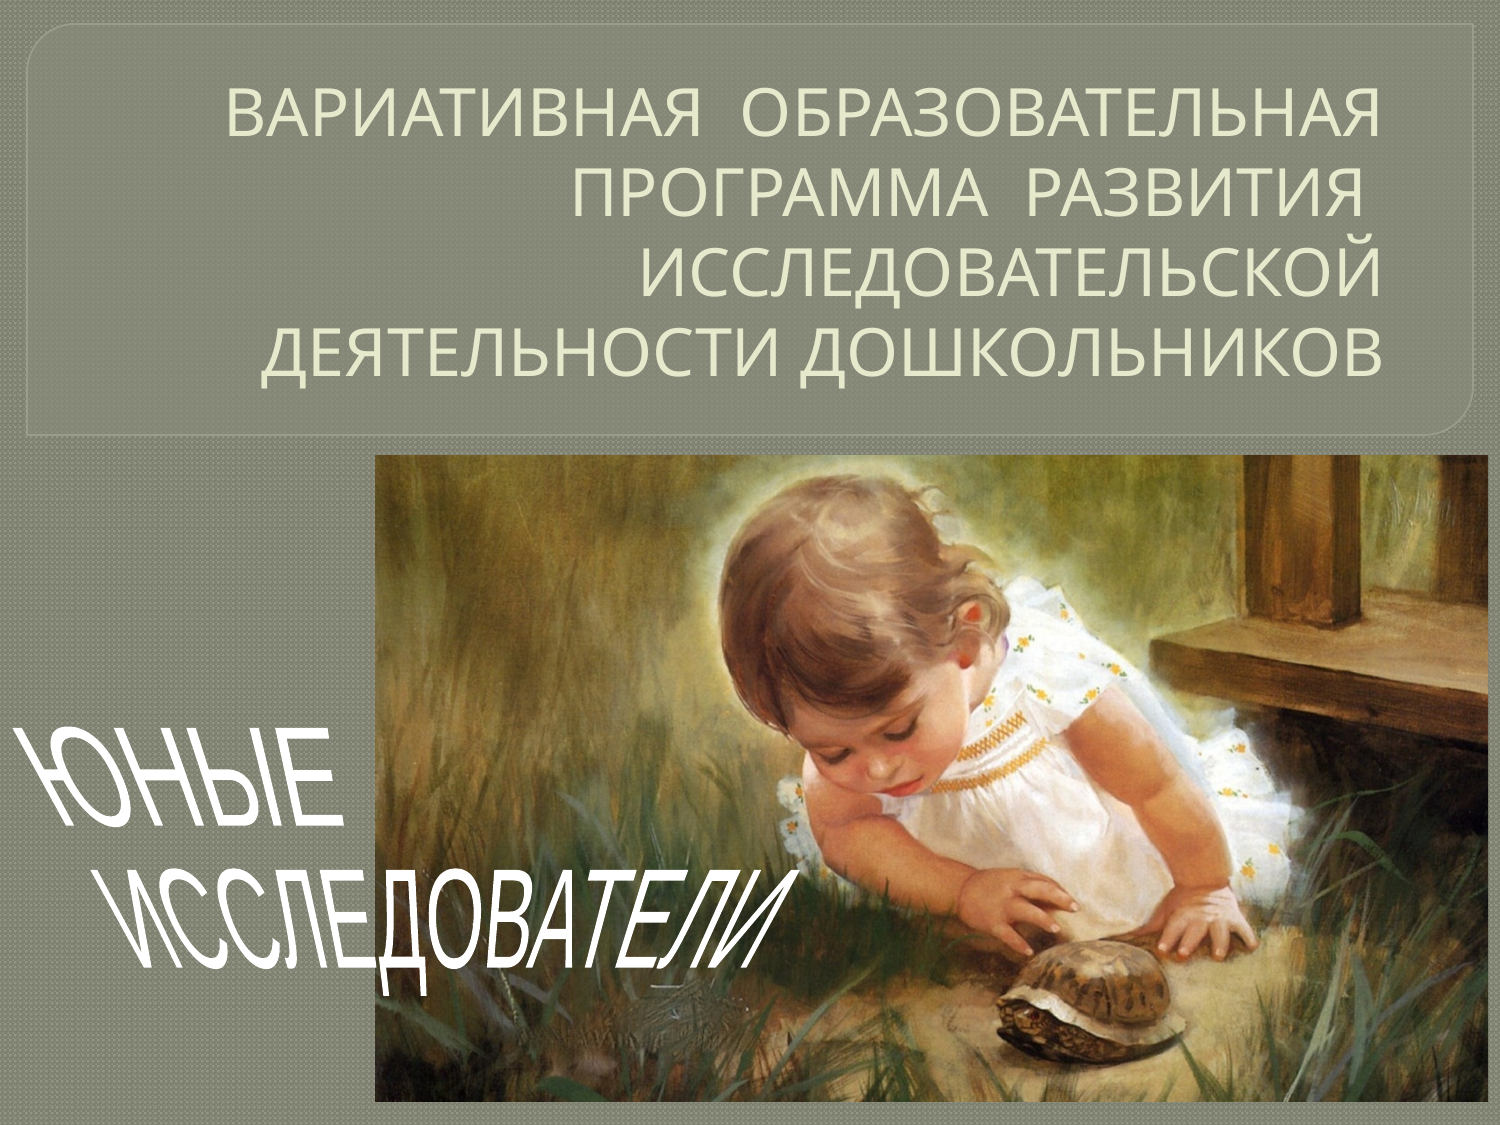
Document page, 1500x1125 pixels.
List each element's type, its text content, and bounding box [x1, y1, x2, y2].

picture [374, 454, 1489, 1102]
title ВАРИАТИВНАЯ ОБРАЗОВАТЕЛЬНАЯ ПРОГРАММА РАЗВИТИЯ ИССЛЕДОВАТЕЛЬСКОЙ ДЕЯТЕЛЬНОСТИ ДОШКОЛЬНИКОВ [135, 0, 1424, 398]
